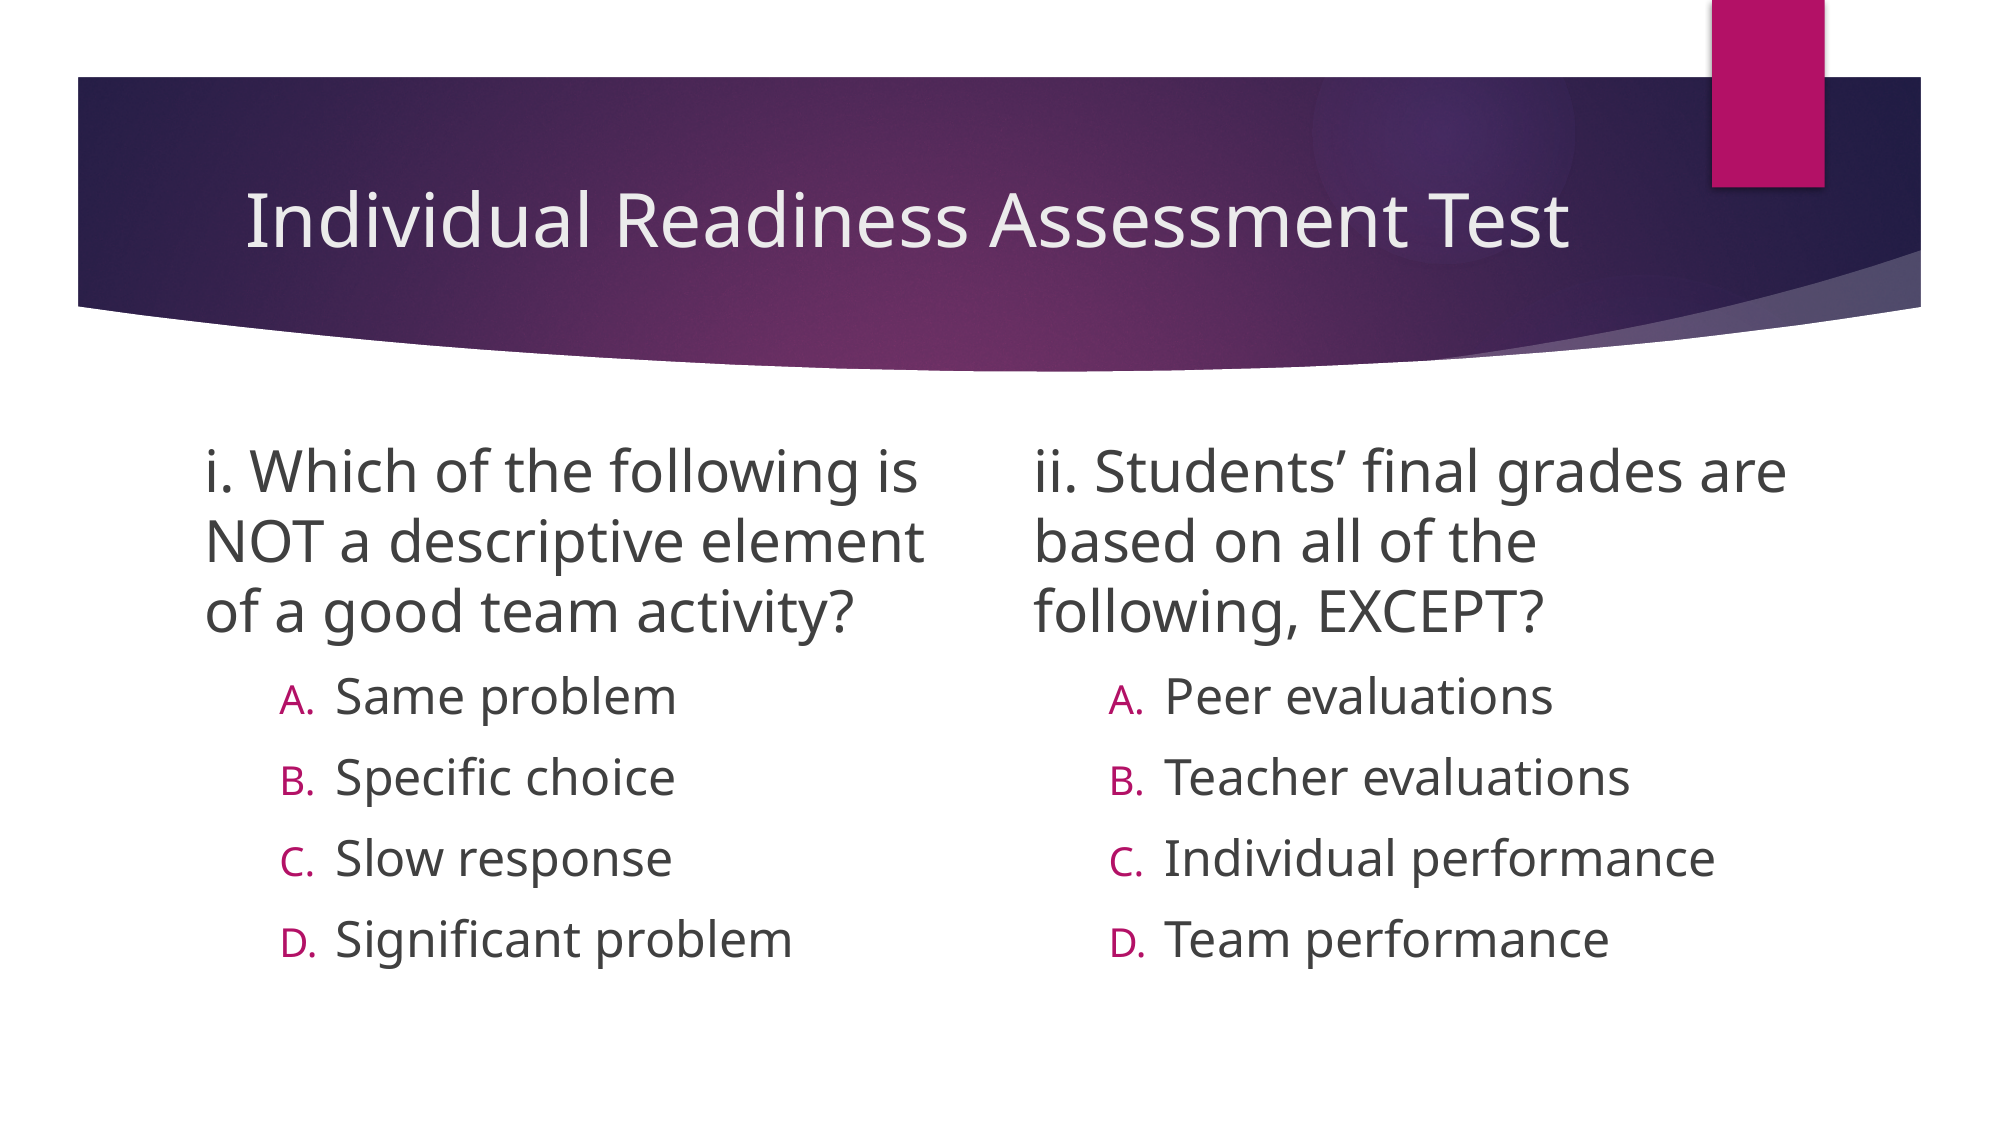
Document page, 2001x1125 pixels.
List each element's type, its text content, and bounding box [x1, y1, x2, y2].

list i. Which of the following is NOT a descriptive element of a good team activity? Same problem Specific choice Slow response Significant problem [189, 427, 981, 1075]
title Individual Readiness Assessment Test [189, 159, 1627, 276]
list ii. Students’ final grades are based on all of the following, EXCEPT? Peer evaluations Teacher evaluations Individual performance Team performance [1018, 427, 1810, 1075]
